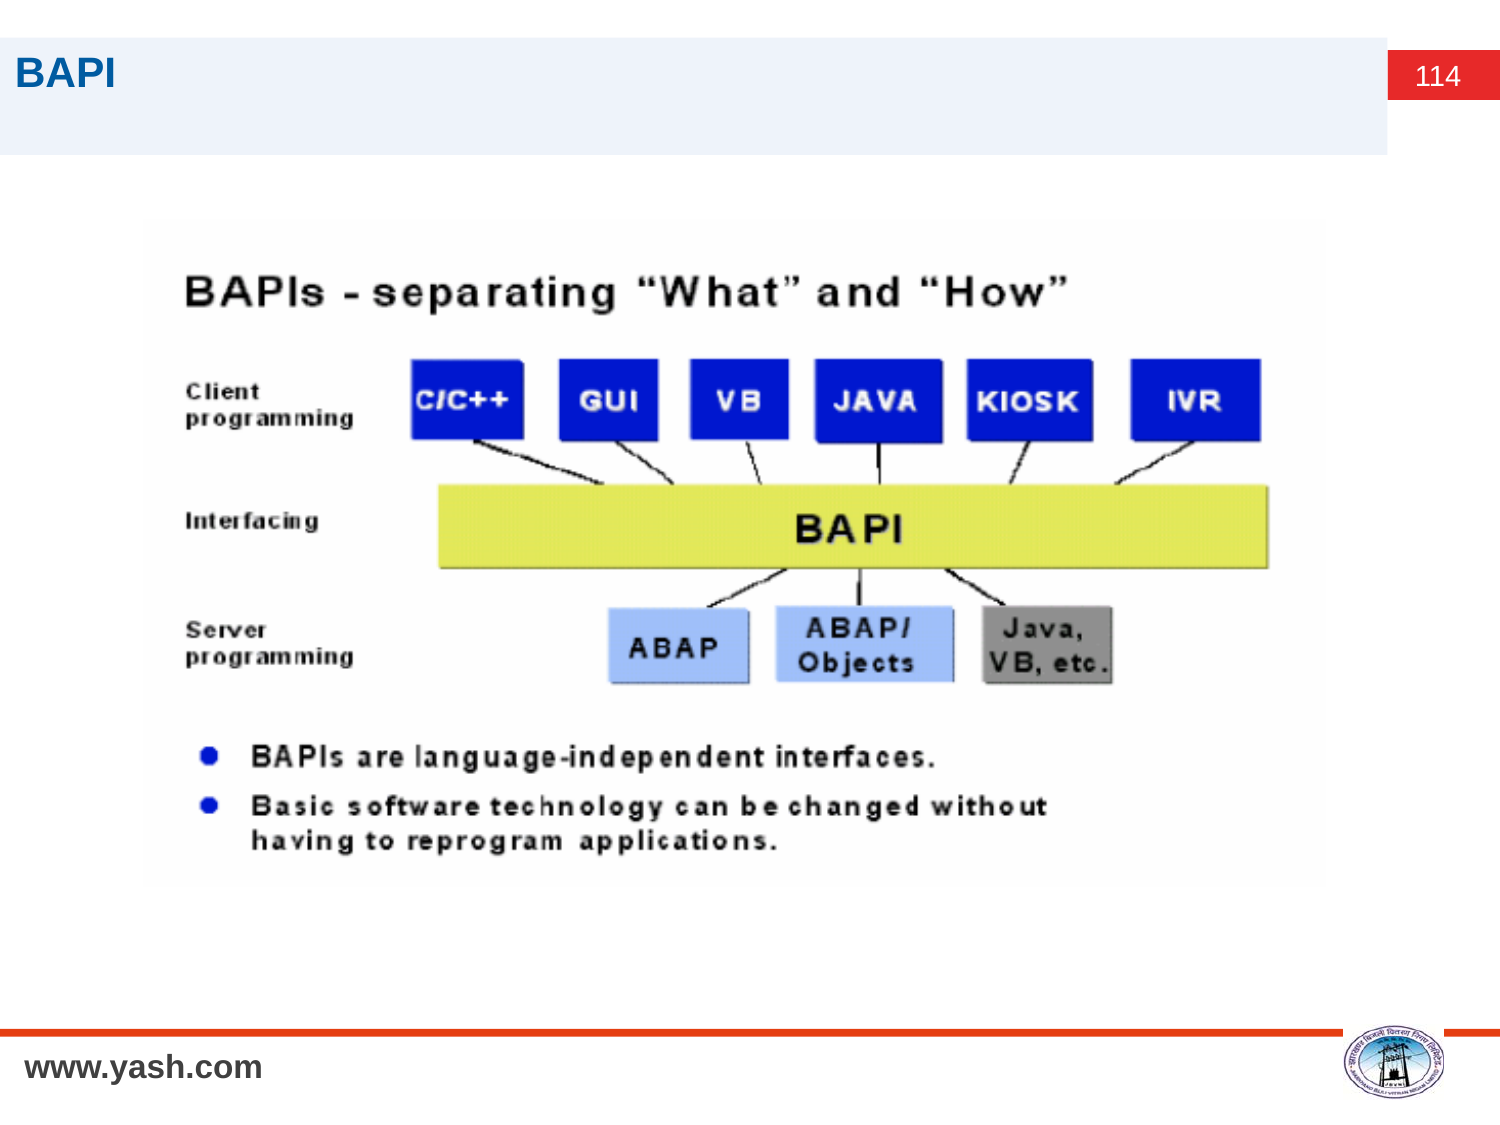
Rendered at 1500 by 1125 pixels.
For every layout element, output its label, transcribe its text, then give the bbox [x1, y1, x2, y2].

picture [1343, 1024, 1444, 1101]
picture [87, 199, 1476, 963]
title BAPI [0, 37, 1388, 155]
